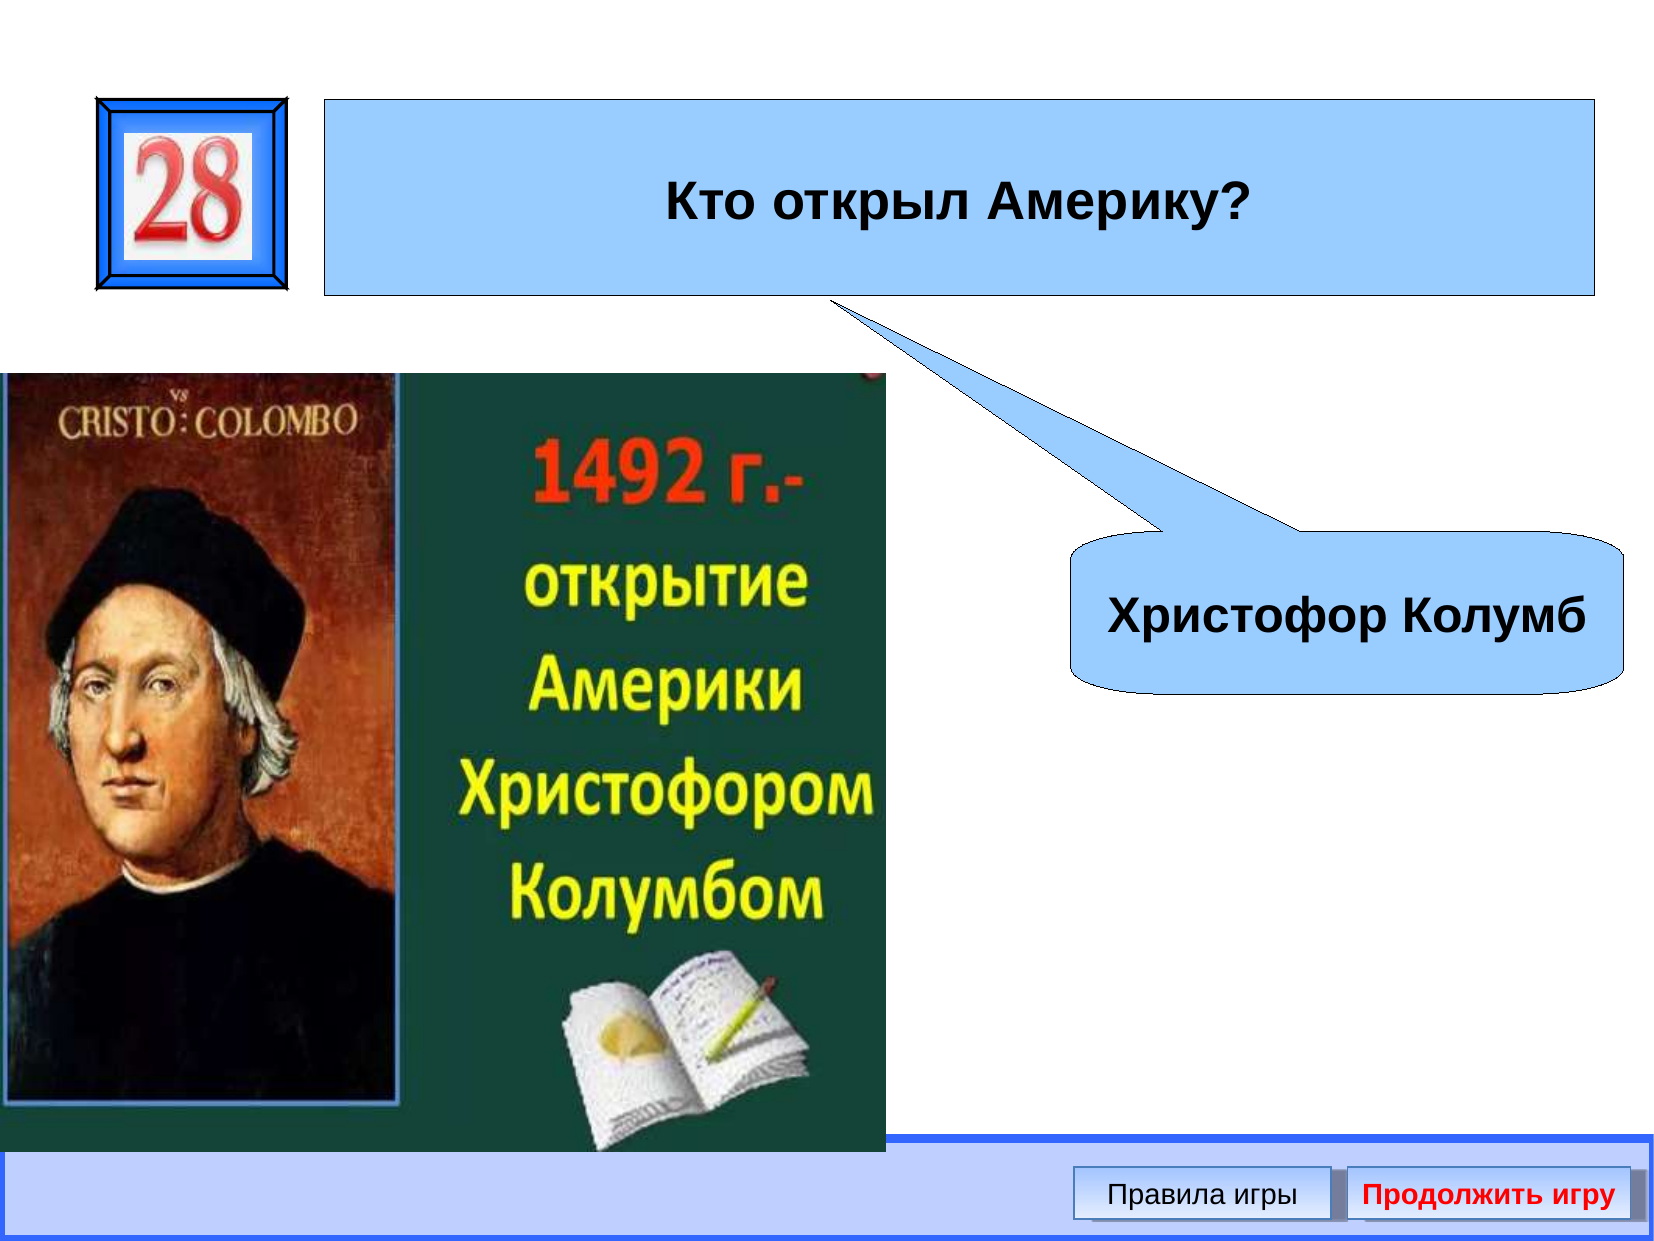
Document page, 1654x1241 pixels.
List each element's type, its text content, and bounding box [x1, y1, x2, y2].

text_box Кто открыл Америку? [324, 99, 1595, 296]
text_box Продолжить игру [1347, 1166, 1631, 1220]
text_box Христофор Колумб [830, 300, 1624, 695]
picture [0, 373, 886, 1152]
picture [124, 133, 252, 260]
text_box Правила игры [1074, 1166, 1332, 1220]
text_box [0, 1138, 1654, 1241]
text_box [97, 99, 287, 288]
